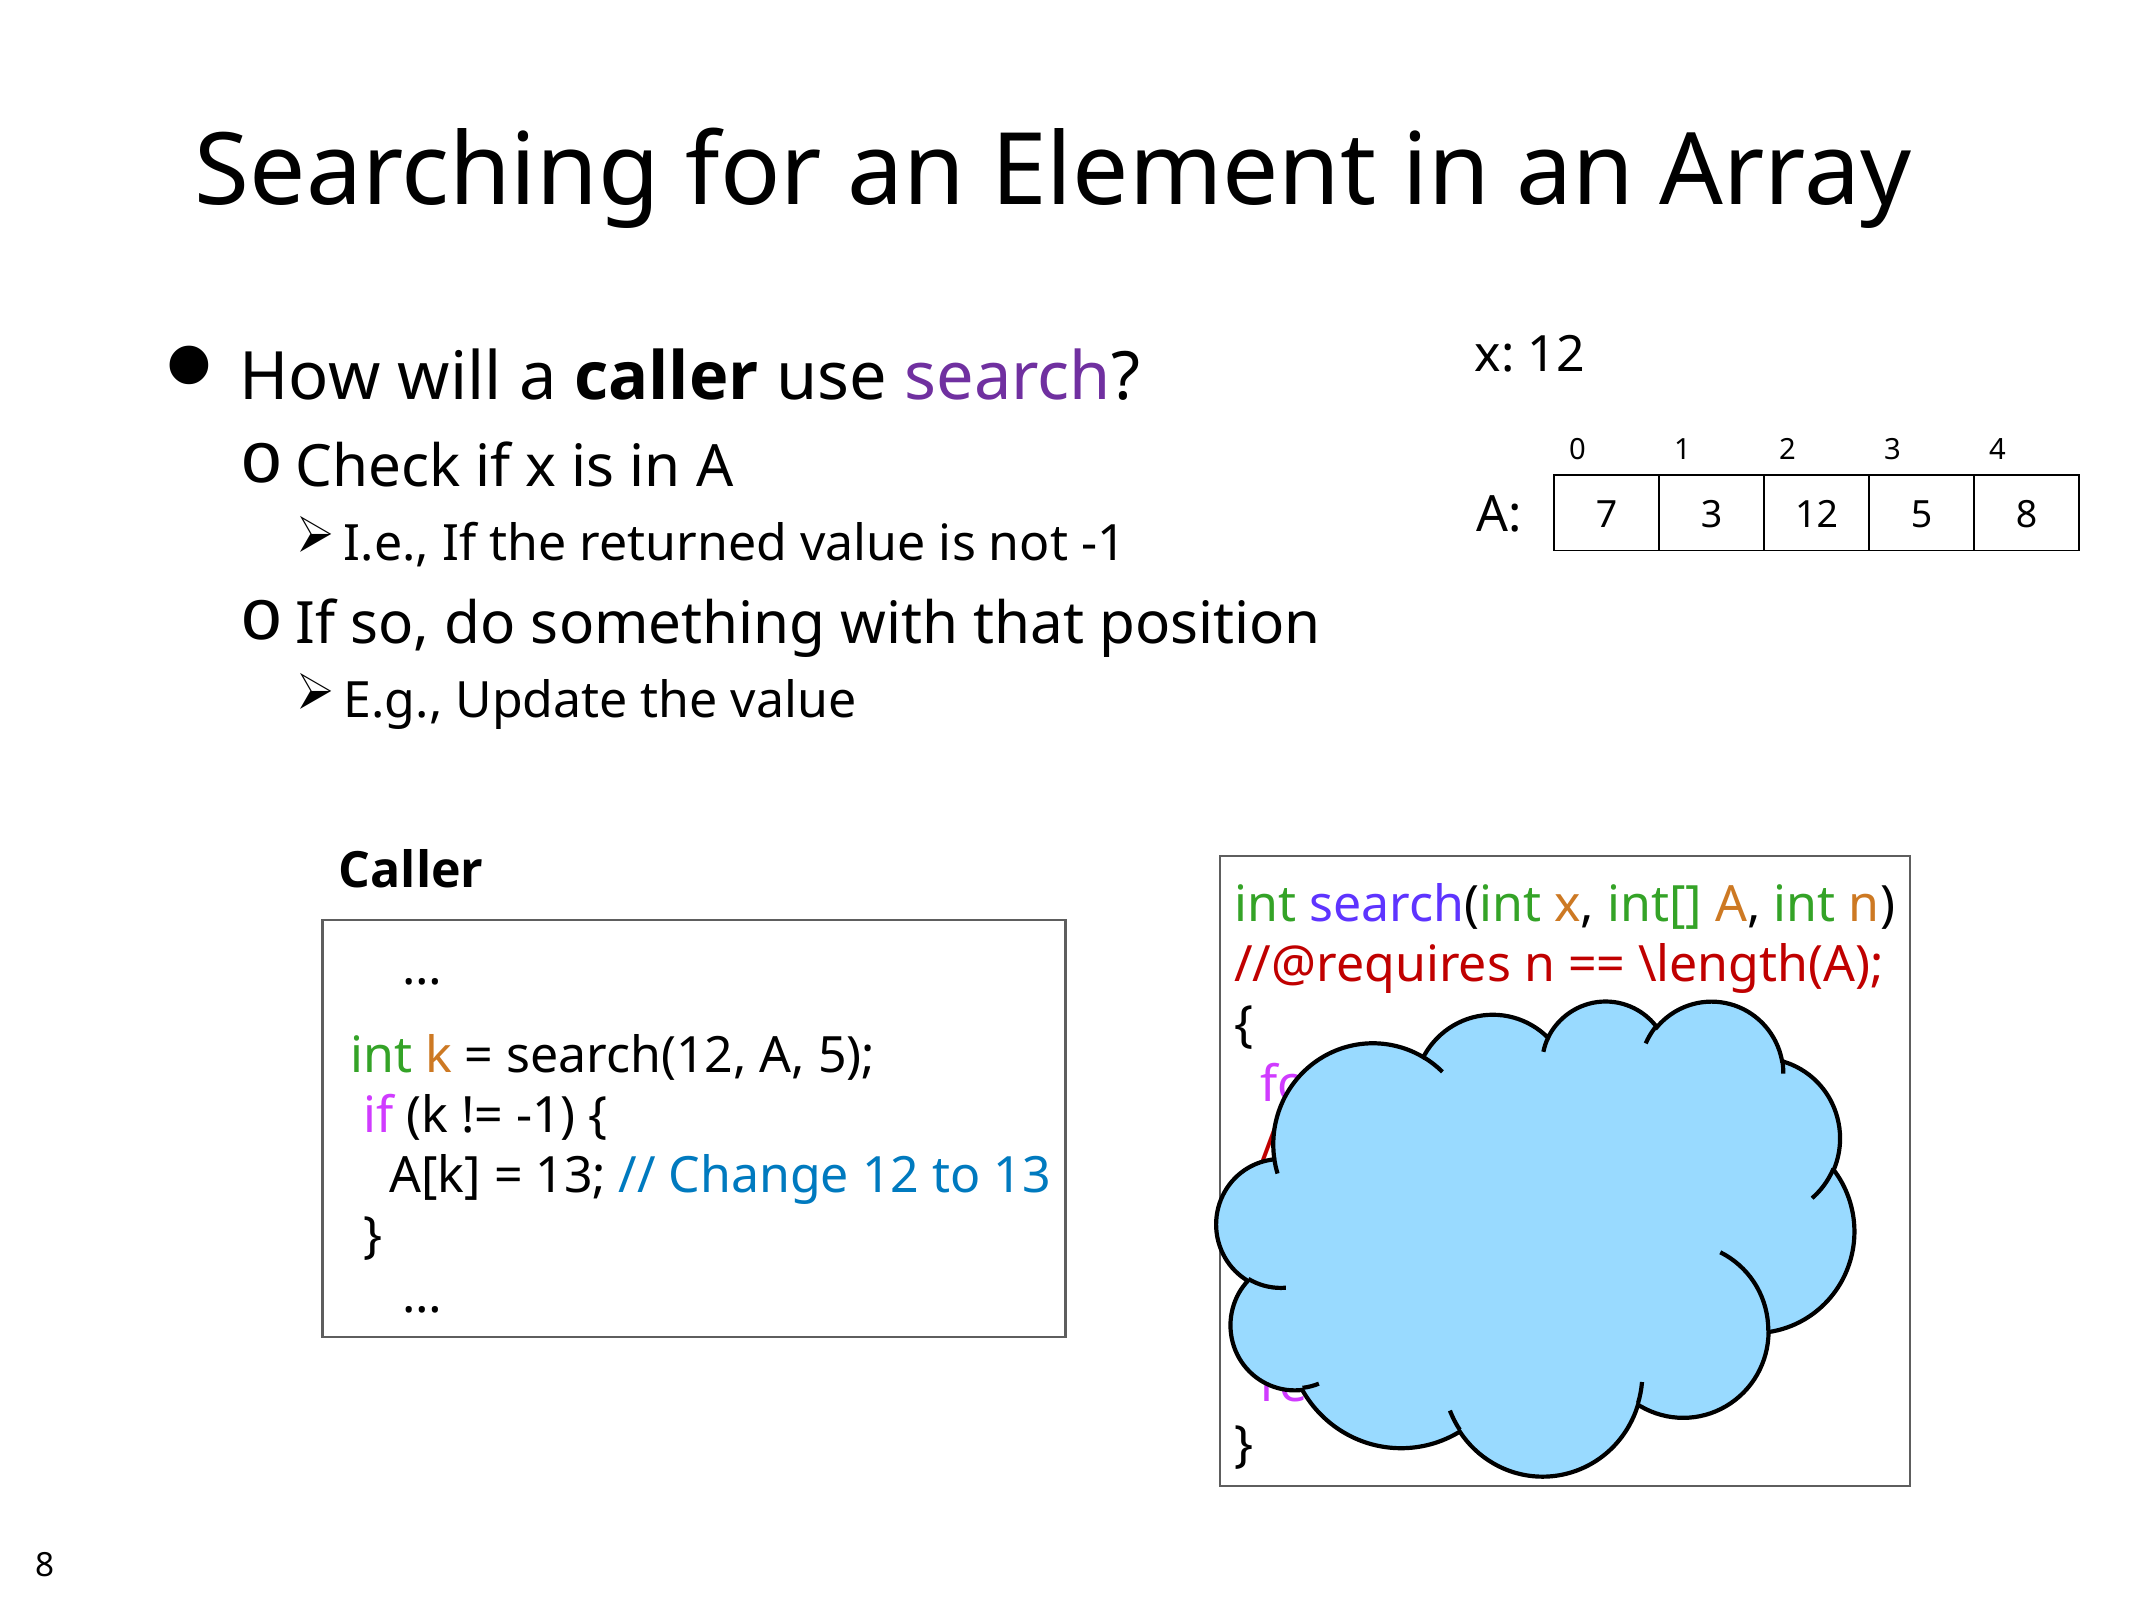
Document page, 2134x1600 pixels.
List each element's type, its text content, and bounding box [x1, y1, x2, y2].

table_cell 7 [1555, 476, 1658, 550]
text_box Caller [324, 830, 499, 905]
table_header 1 [1659, 400, 1764, 474]
table_cell 12 [1765, 476, 1868, 550]
table_cell 3 [1660, 476, 1763, 550]
list How will a caller use search? Check if x is in A I.e., If the returned value is not -1 If so, do something with that position E.g., Update the value [155, 324, 1380, 1526]
table_cell 8 [1975, 476, 2078, 550]
text_box int search(int x, int[] A, int n) //@requires n == \length(A); { for (int i = 0; i < n; i++) //@loop_invariant 0 <= i; { if (A[i] == x) return i; } return -1; } [1219, 856, 1910, 1487]
table_header 2 [1764, 400, 1869, 474]
table_cell 5 [1870, 476, 1973, 550]
text_box A: [1467, 473, 1530, 550]
table_header 0 [1554, 400, 1659, 474]
text_box [1216, 1001, 1855, 1477]
table_header 3 [1869, 400, 1974, 474]
text_box x: 12 [1466, 312, 1594, 390]
title Searching for an Element in an Array [155, 41, 1978, 289]
slide_number 7 [16, 1533, 74, 1588]
text_box … int k = search(12, A, 5); if (k != -1) { A[k] = 13; // Change 12 to 13 } … [322, 919, 1066, 1338]
table_header 4 [1974, 400, 2079, 474]
